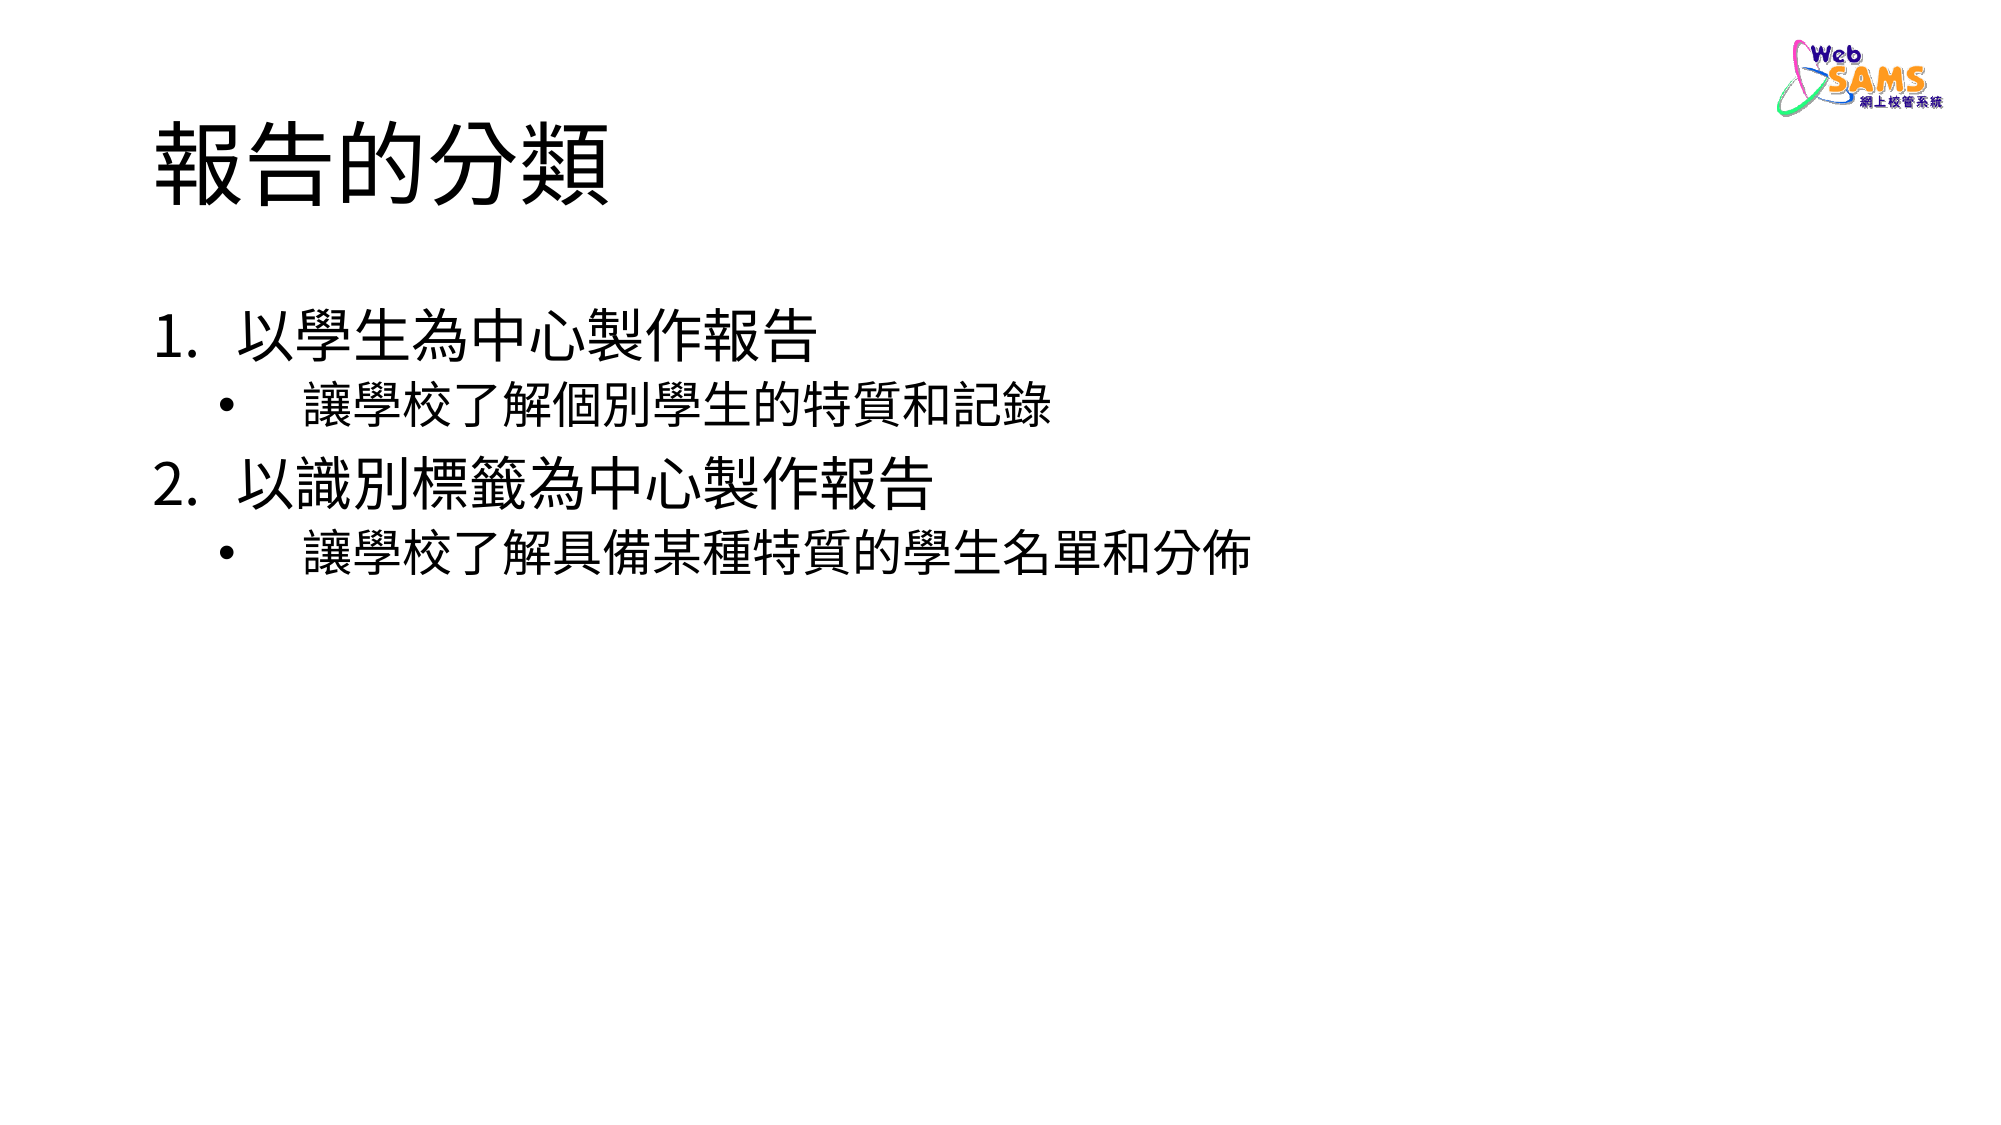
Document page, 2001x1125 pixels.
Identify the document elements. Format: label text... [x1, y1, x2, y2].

picture [1774, 34, 1951, 128]
title 報告的分類 [137, 59, 1863, 278]
list 以學生為中心製作報告 讓學校了解個別學生的特質和記錄 以識別標籤為中心製作報告 讓學校了解具備某種特質的學生名單和分佈 [137, 299, 1863, 1014]
